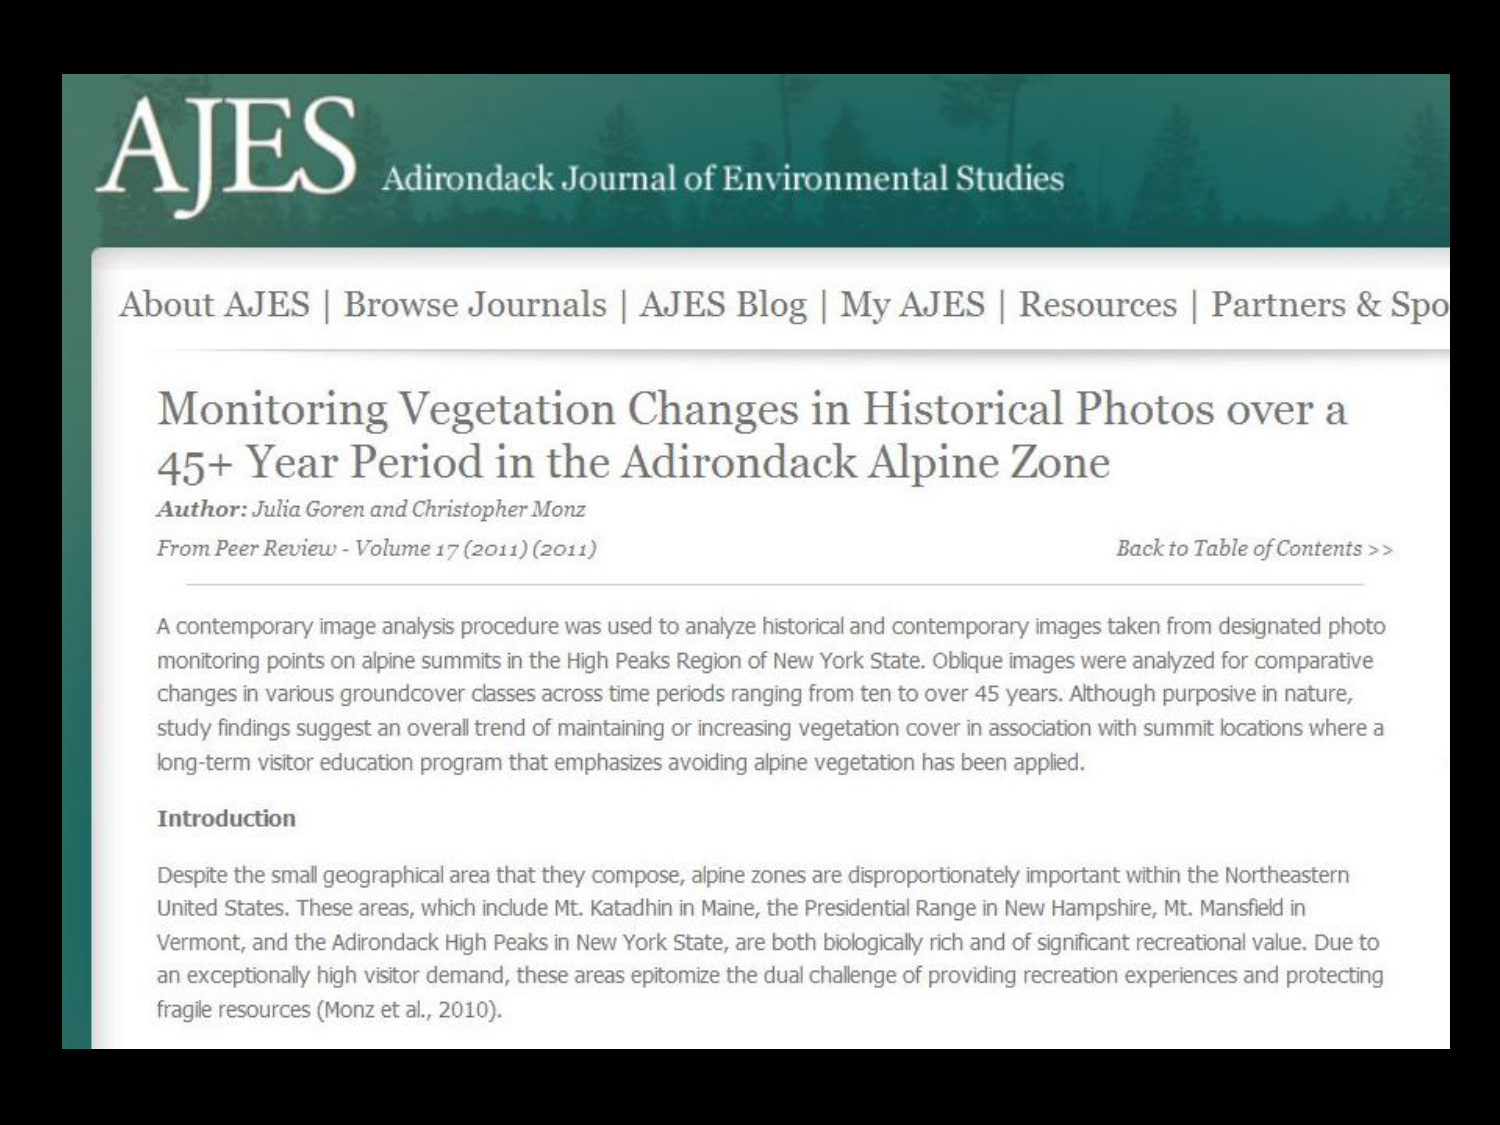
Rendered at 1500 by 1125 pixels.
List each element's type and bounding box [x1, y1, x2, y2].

picture [62, 74, 1451, 1049]
